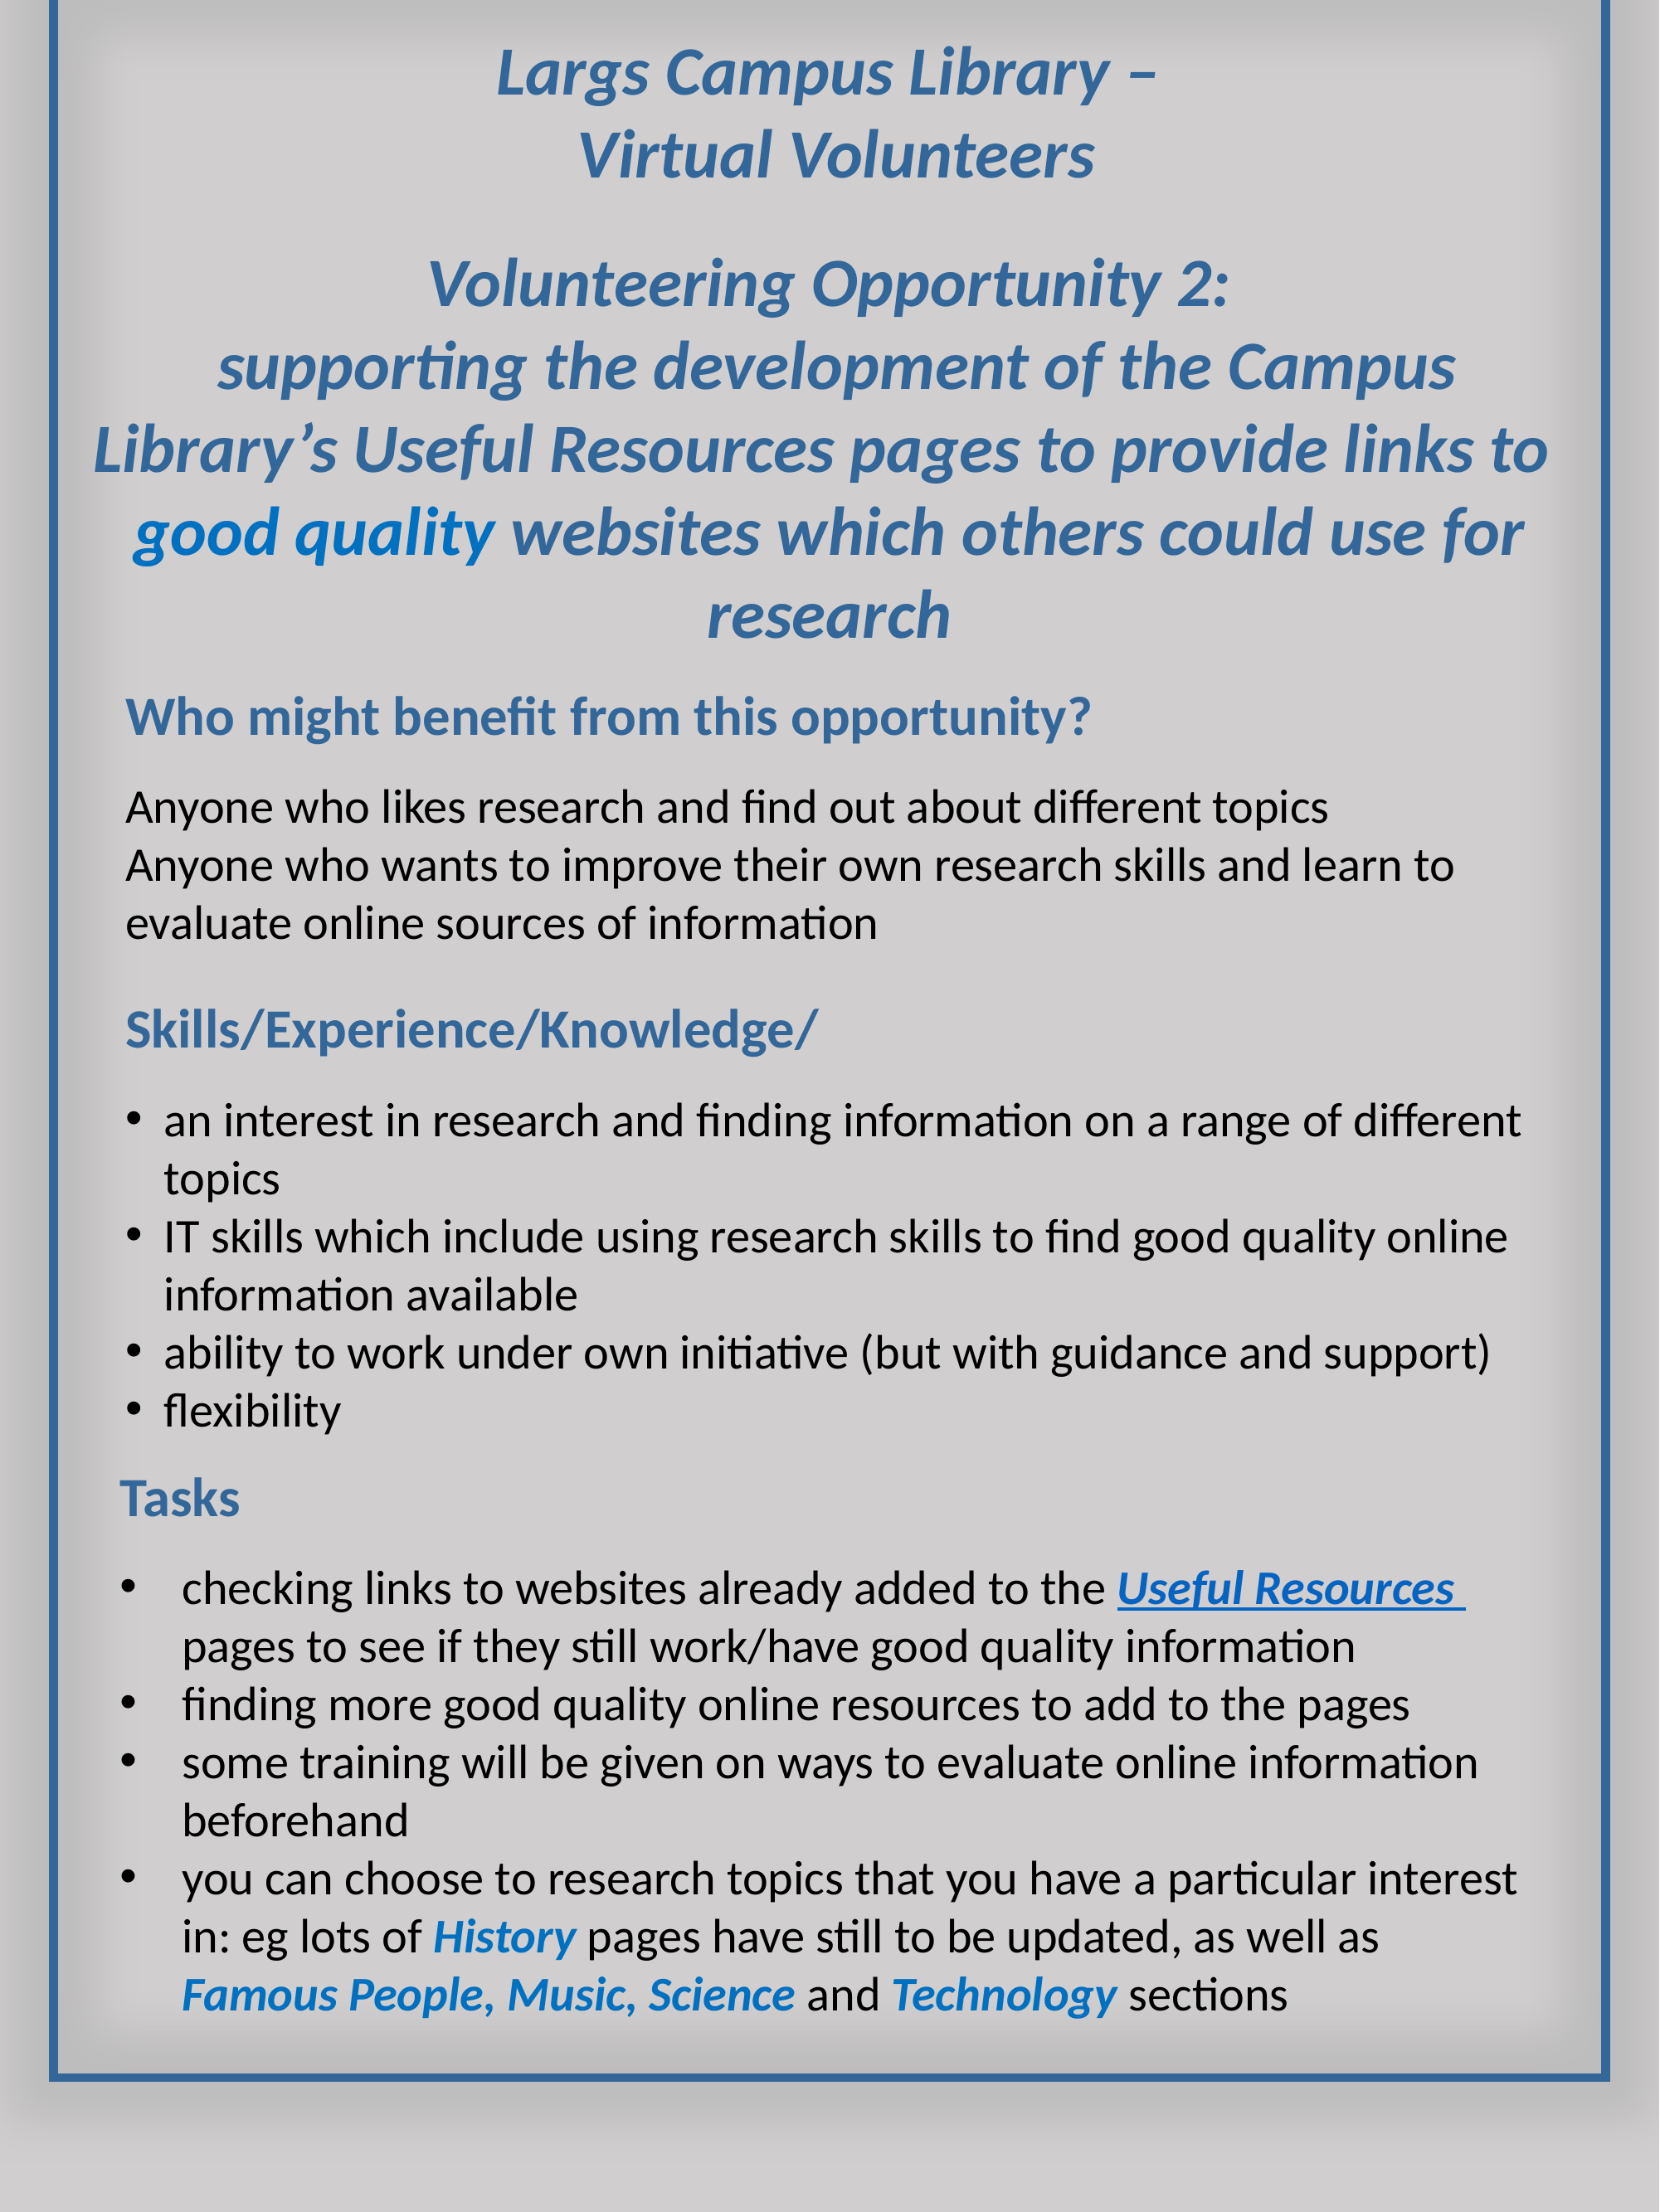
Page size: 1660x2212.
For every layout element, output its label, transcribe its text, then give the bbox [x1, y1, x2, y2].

text_box Tasks checking links to websites already added to the Useful Resources pages to see if they still work/have good quality information finding more good quality online resources to add to the pages some training will be given on ways to evaluate online information beforehand you can choose to research topics that you have a particular interest in: eg lots of History pages have still to be updated, as well as Famous People, Music, Science and Technology sections [107, 1455, 1552, 2064]
text_box Skills/Experience/Knowledge/ an interest in research and finding information on a range of different topics IT skills which include using research skills to find good quality online information available ability to work under own initiative (but with guidance and support) flexibility [113, 986, 1596, 1443]
text_box Who might benefit from this opportunity? Anyone who likes research and find out about different topics Anyone who wants to improve their own research skills and learn to evaluate online sources of information [113, 673, 1596, 955]
text_box Largs Campus Library – Virtual Volunteers [484, 19, 1189, 198]
text_box [52, 0, 1607, 2078]
text_box Volunteering Opportunity 2: supporting the development of the Campus Library’s Useful Resources pages to provide links to good quality websites which others could use for research [62, 231, 1596, 659]
